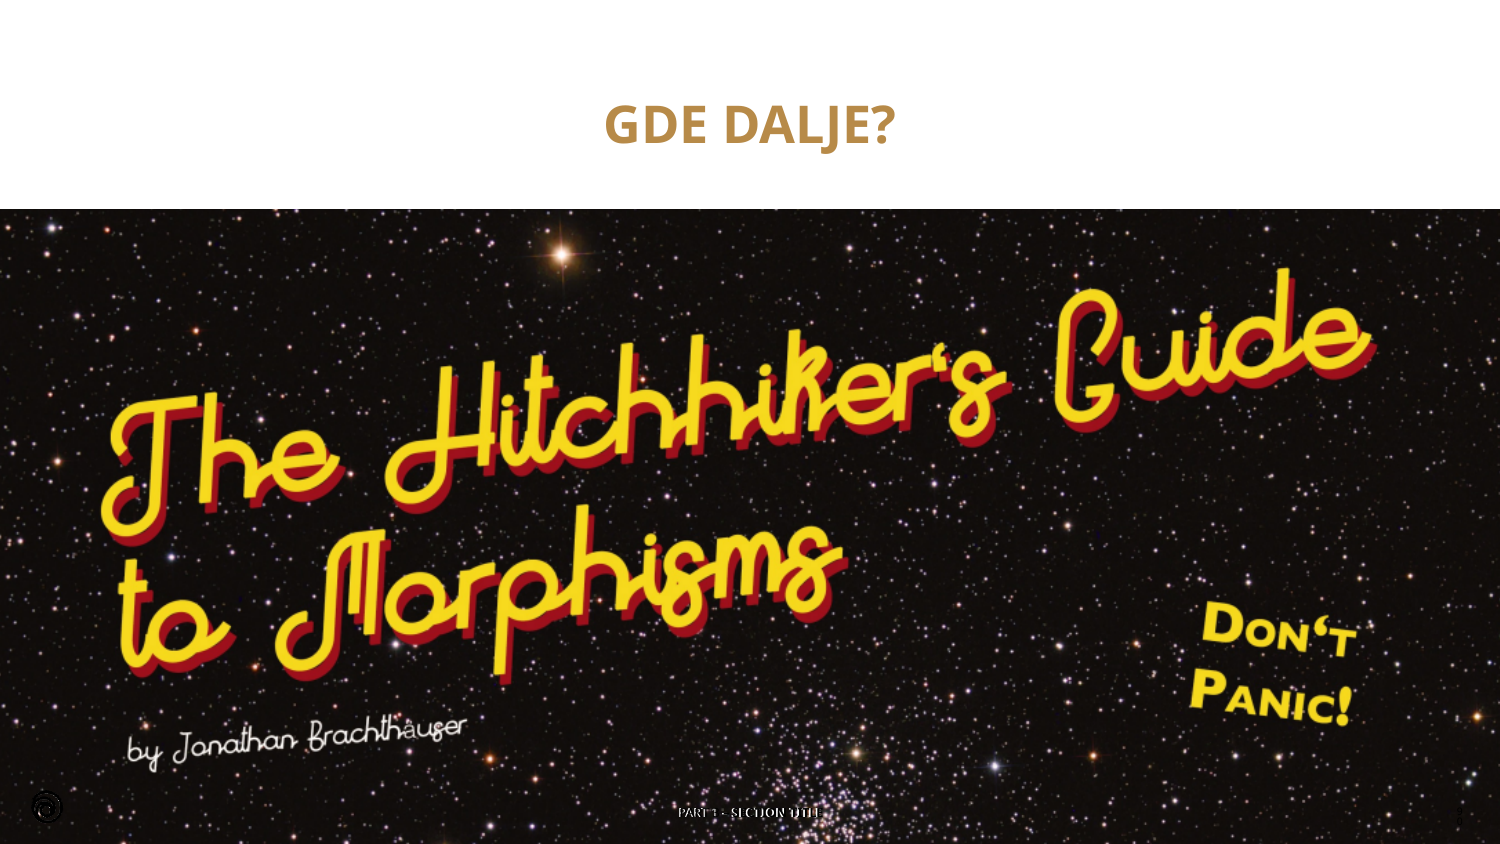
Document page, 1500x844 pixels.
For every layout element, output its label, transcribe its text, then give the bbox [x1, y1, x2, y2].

title GDE DALJE? [274, 102, 1226, 174]
picture [0, 209, 1500, 844]
